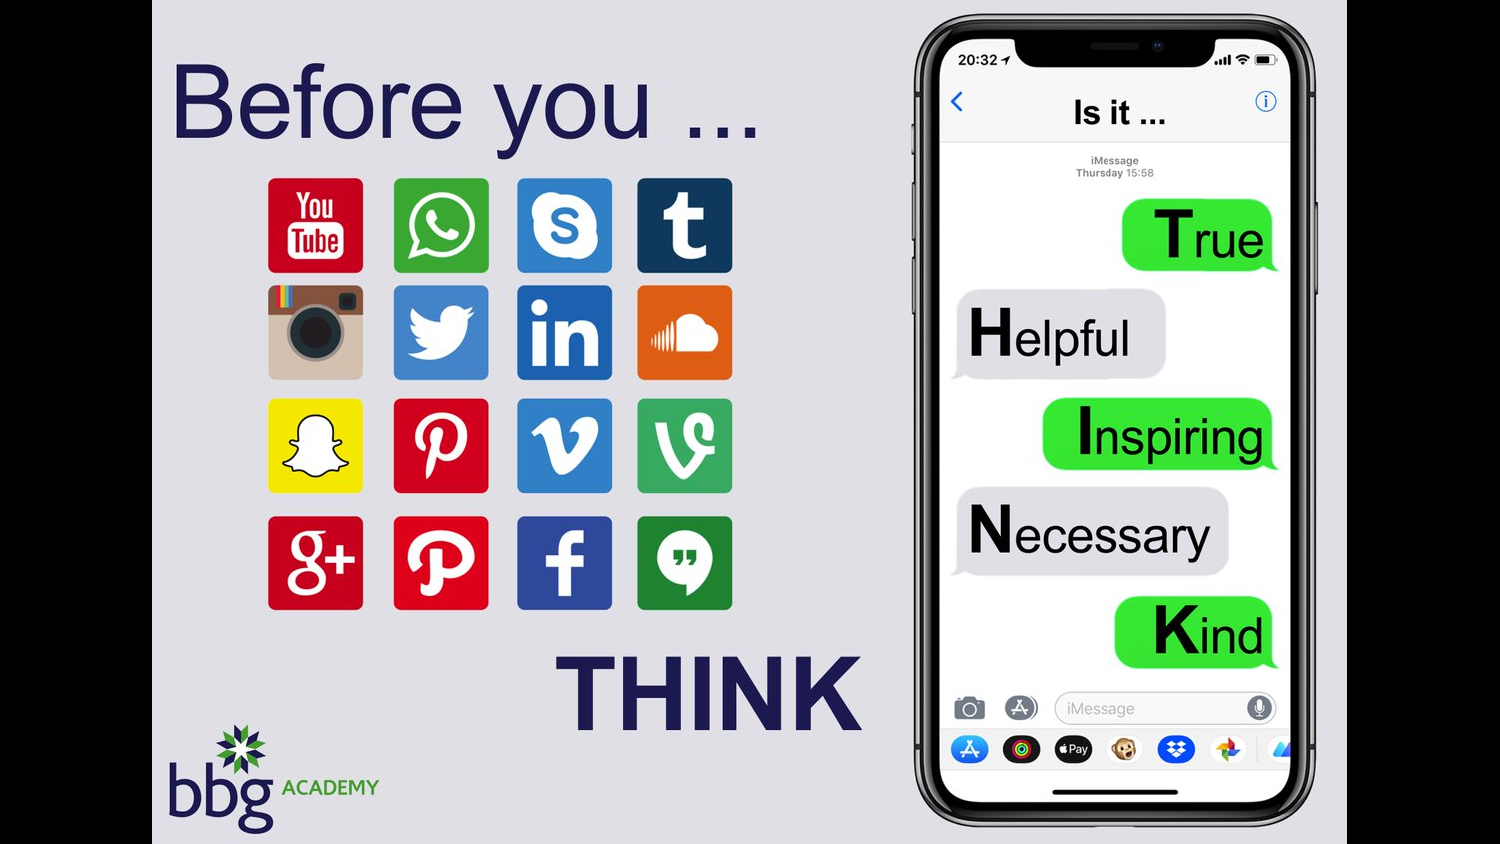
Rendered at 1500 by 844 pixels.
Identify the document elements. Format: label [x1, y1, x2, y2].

picture [152, 0, 1348, 844]
